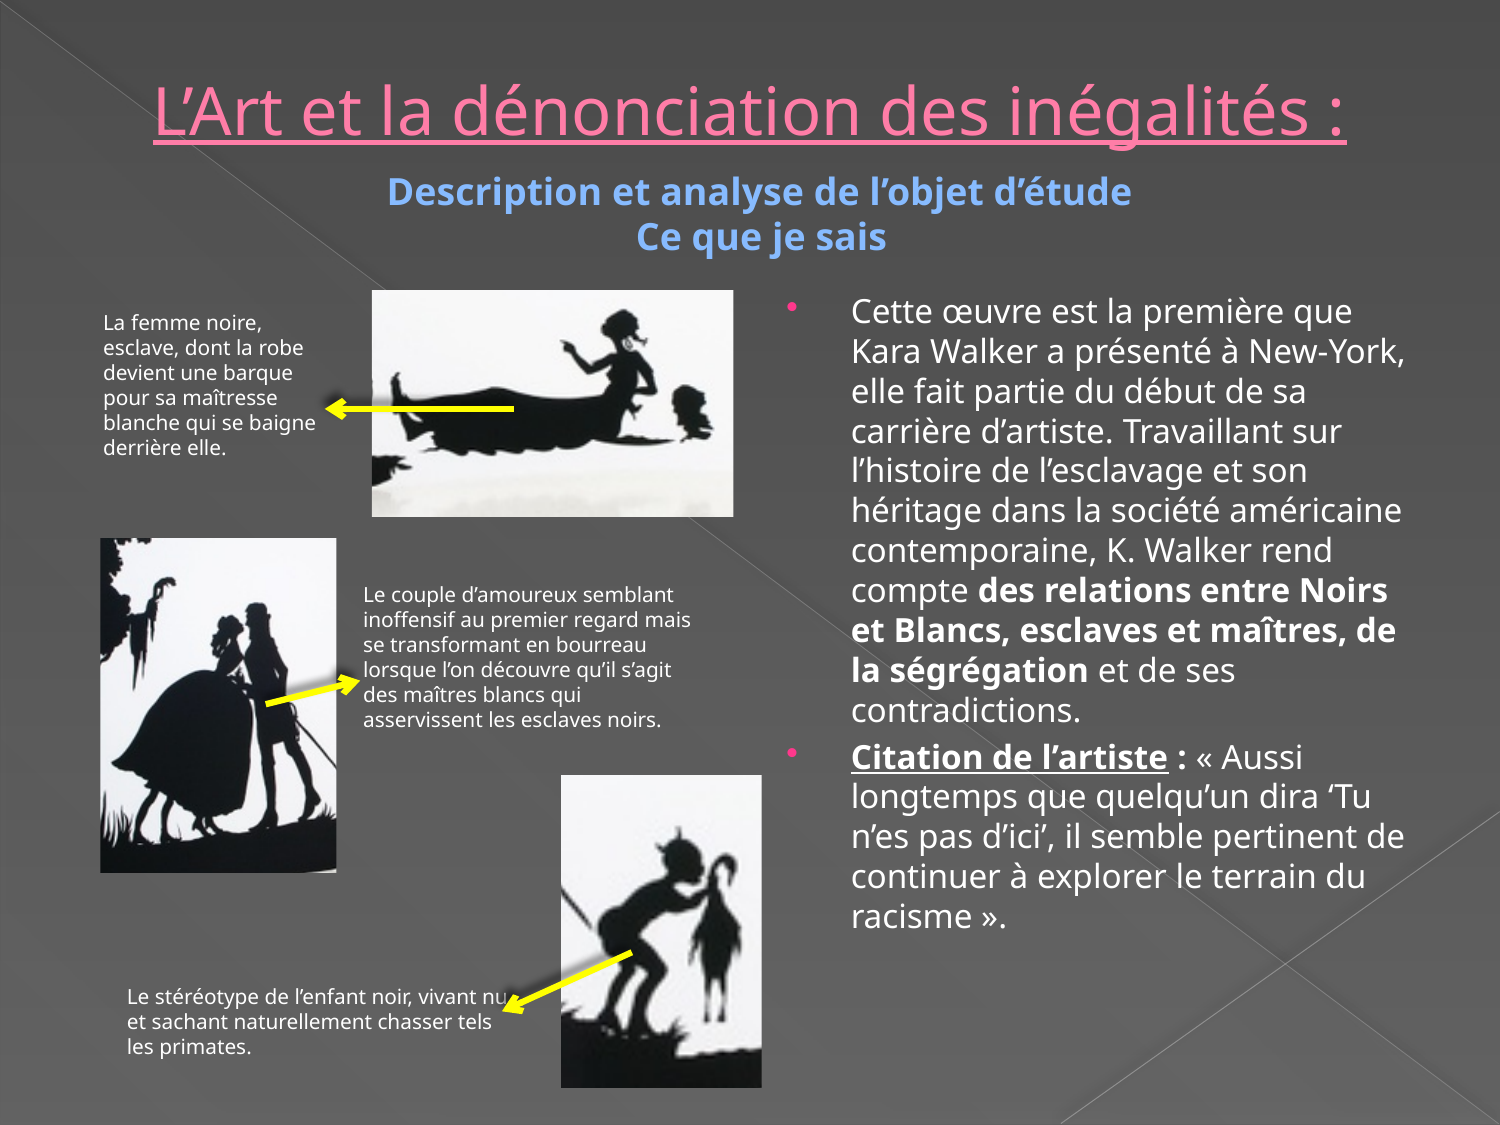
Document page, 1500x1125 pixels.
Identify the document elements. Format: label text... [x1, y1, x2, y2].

picture [100, 538, 337, 873]
list Cette œuvre est la première que Kara Walker a présenté à New-York, elle fait partie du début de sa carrière d’artiste. Travaillant sur l’histoire de l’esclavage et son héritage dans la société américaine contemporaine, K. Walker rend compte des relations entre Noirs et Blancs, esclaves et maîtres, de la ségrégation et de ses contradictions. Citation de l’artiste : « Aussi longtemps que quelqu’un dira ‘Tu n’es pas d’ici’, il semble pertinent de continuer à explorer le terrain du racisme ». [762, 282, 1425, 984]
text_box La femme noire, esclave, dont la robe devient une barque pour sa maîtresse blanche qui se baigne derrière elle. [88, 302, 349, 468]
text_box Description et analyse de l’objet d’étude Ce que je sais [371, 160, 1152, 266]
text_box Le couple d’amoureux semblant inoffensif au premier regard mais se transformant en bourreau lorsque l’on découvre qu’il s’agit des maîtres blancs qui asservissent les esclaves noirs. [348, 574, 715, 739]
picture [560, 774, 762, 1088]
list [371, 290, 734, 517]
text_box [265, 680, 361, 705]
text_box Le stéréotype de l’enfant noir, vivant nu et sachant naturellement chasser tels les primates. [112, 975, 538, 1066]
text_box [501, 951, 633, 1012]
title L’Art et la dénonciation des inégalités : [75, 43, 1425, 173]
